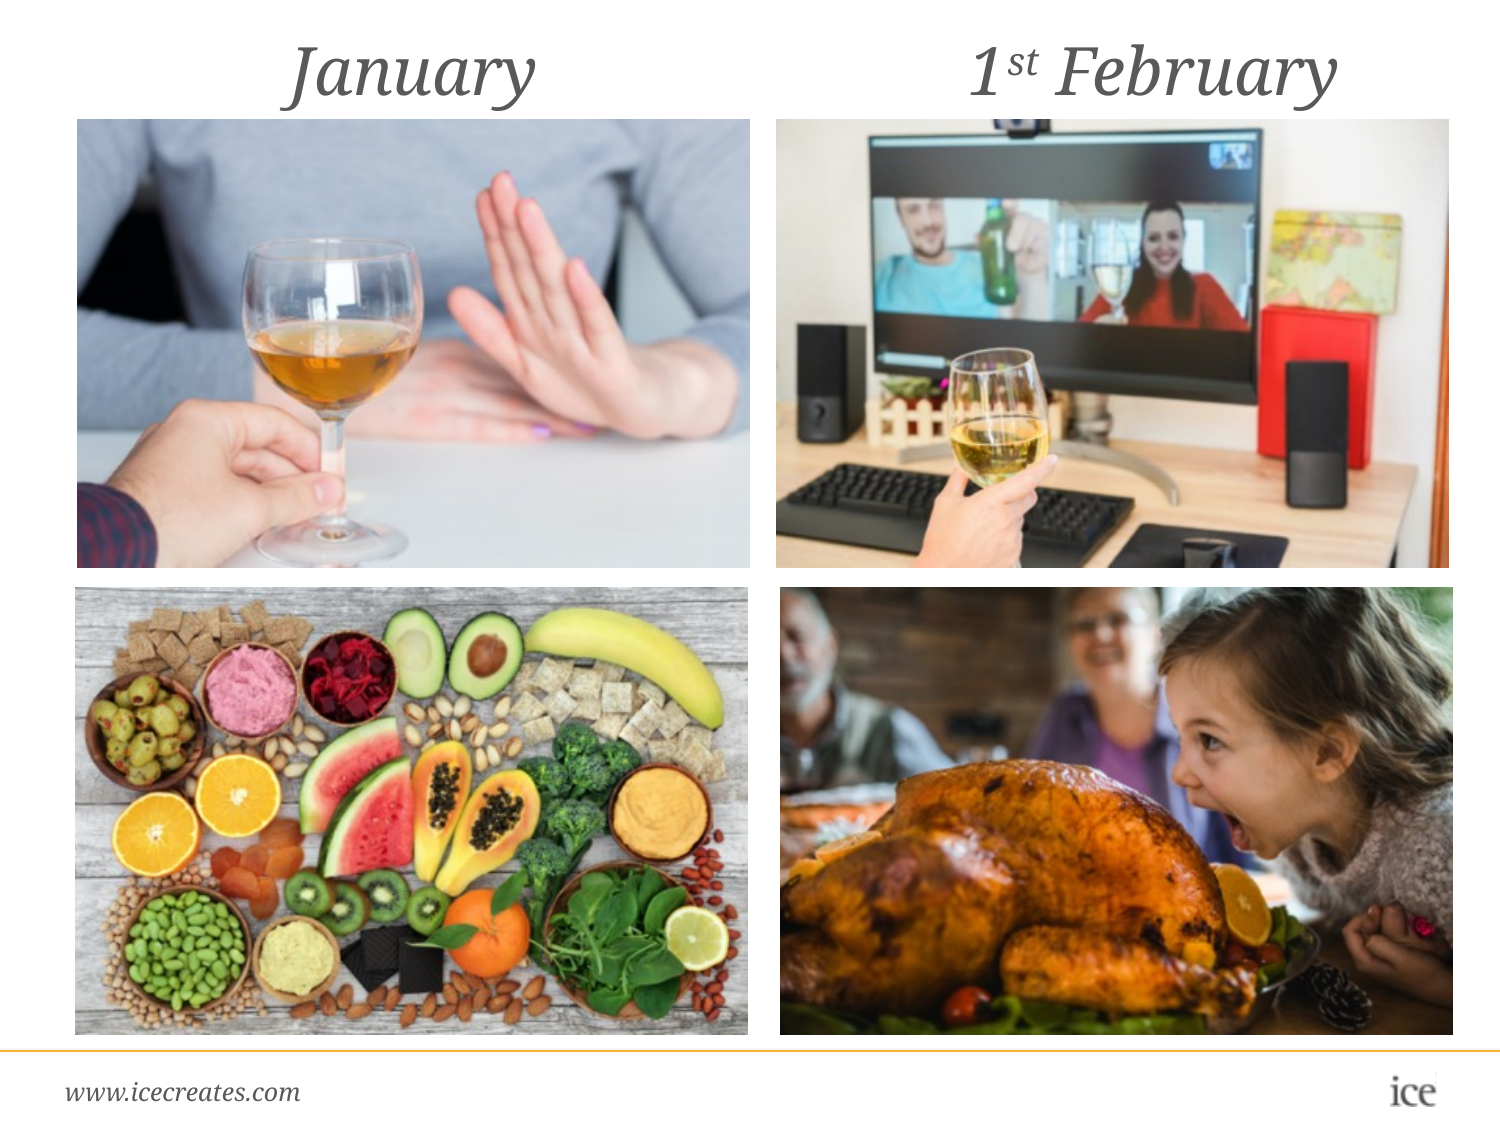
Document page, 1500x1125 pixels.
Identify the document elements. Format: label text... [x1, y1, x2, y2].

picture [1390, 1072, 1437, 1107]
picture [77, 119, 751, 568]
picture [74, 587, 748, 1036]
text_box January 1st February [0, 37, 1500, 225]
picture [776, 119, 1449, 568]
picture [779, 587, 1453, 1036]
